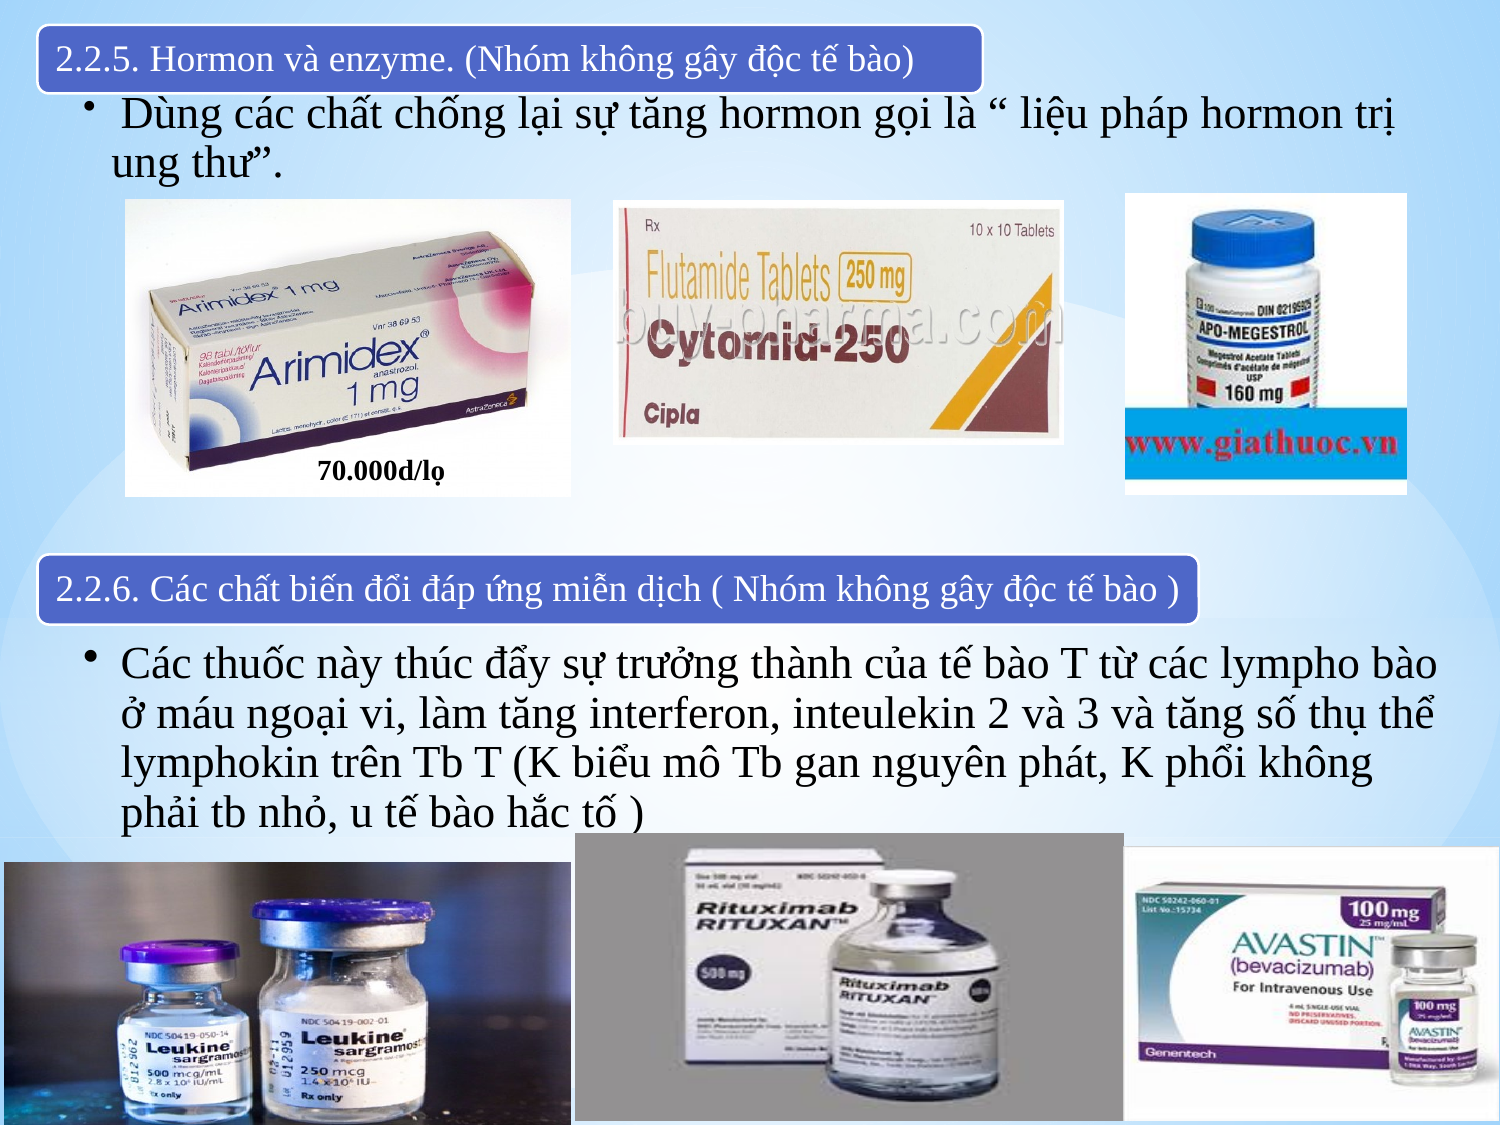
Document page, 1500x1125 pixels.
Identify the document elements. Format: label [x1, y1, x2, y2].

picture [3, 862, 571, 1125]
text_box [37, 24, 1476, 861]
picture [1124, 193, 1407, 411]
picture [575, 833, 1499, 1122]
text_box [125, 199, 571, 498]
picture [1358, 436, 1399, 456]
picture [1124, 436, 1206, 459]
picture [1124, 479, 1407, 495]
picture [1205, 424, 1362, 462]
picture [613, 200, 1064, 446]
